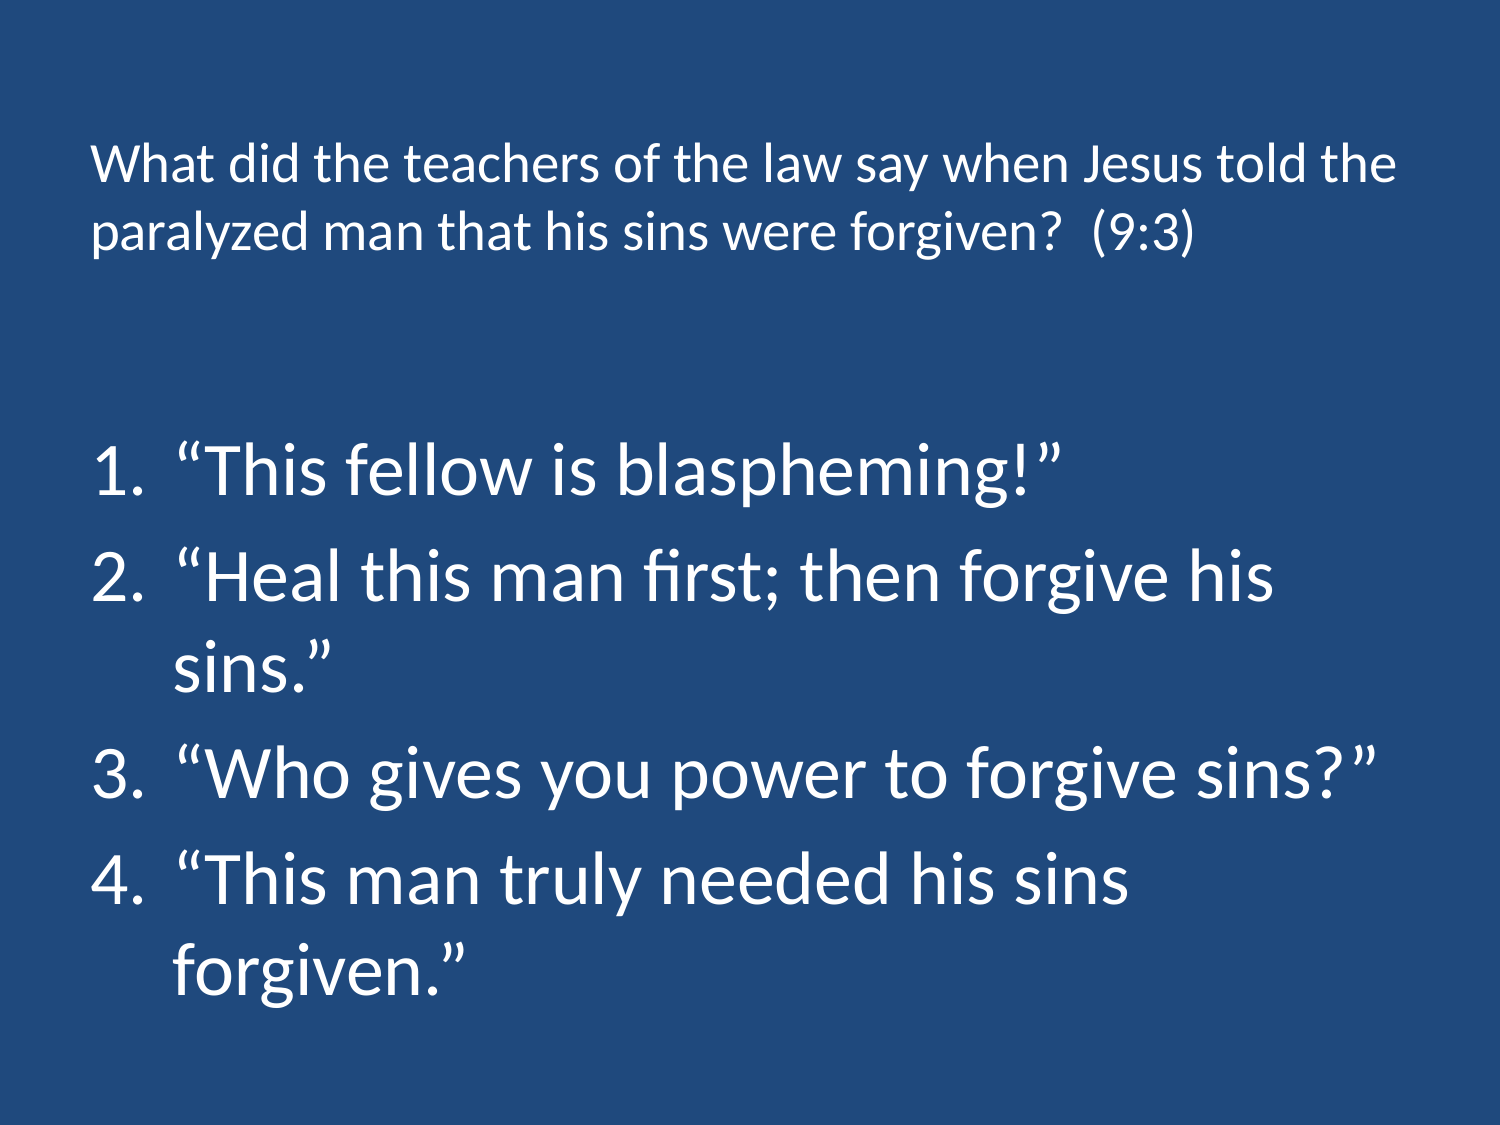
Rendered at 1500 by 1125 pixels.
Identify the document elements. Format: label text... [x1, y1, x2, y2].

title What did the teachers of the law say when Jesus told the paralyzed man that his sins were forgiven? (9:3) [75, 99, 1425, 288]
list “This fellow is blaspheming!” “Heal this man first; then forgive his sins.” “Who gives you power to forgive sins?” “This man truly needed his sins forgiven.” [75, 412, 1425, 1030]
